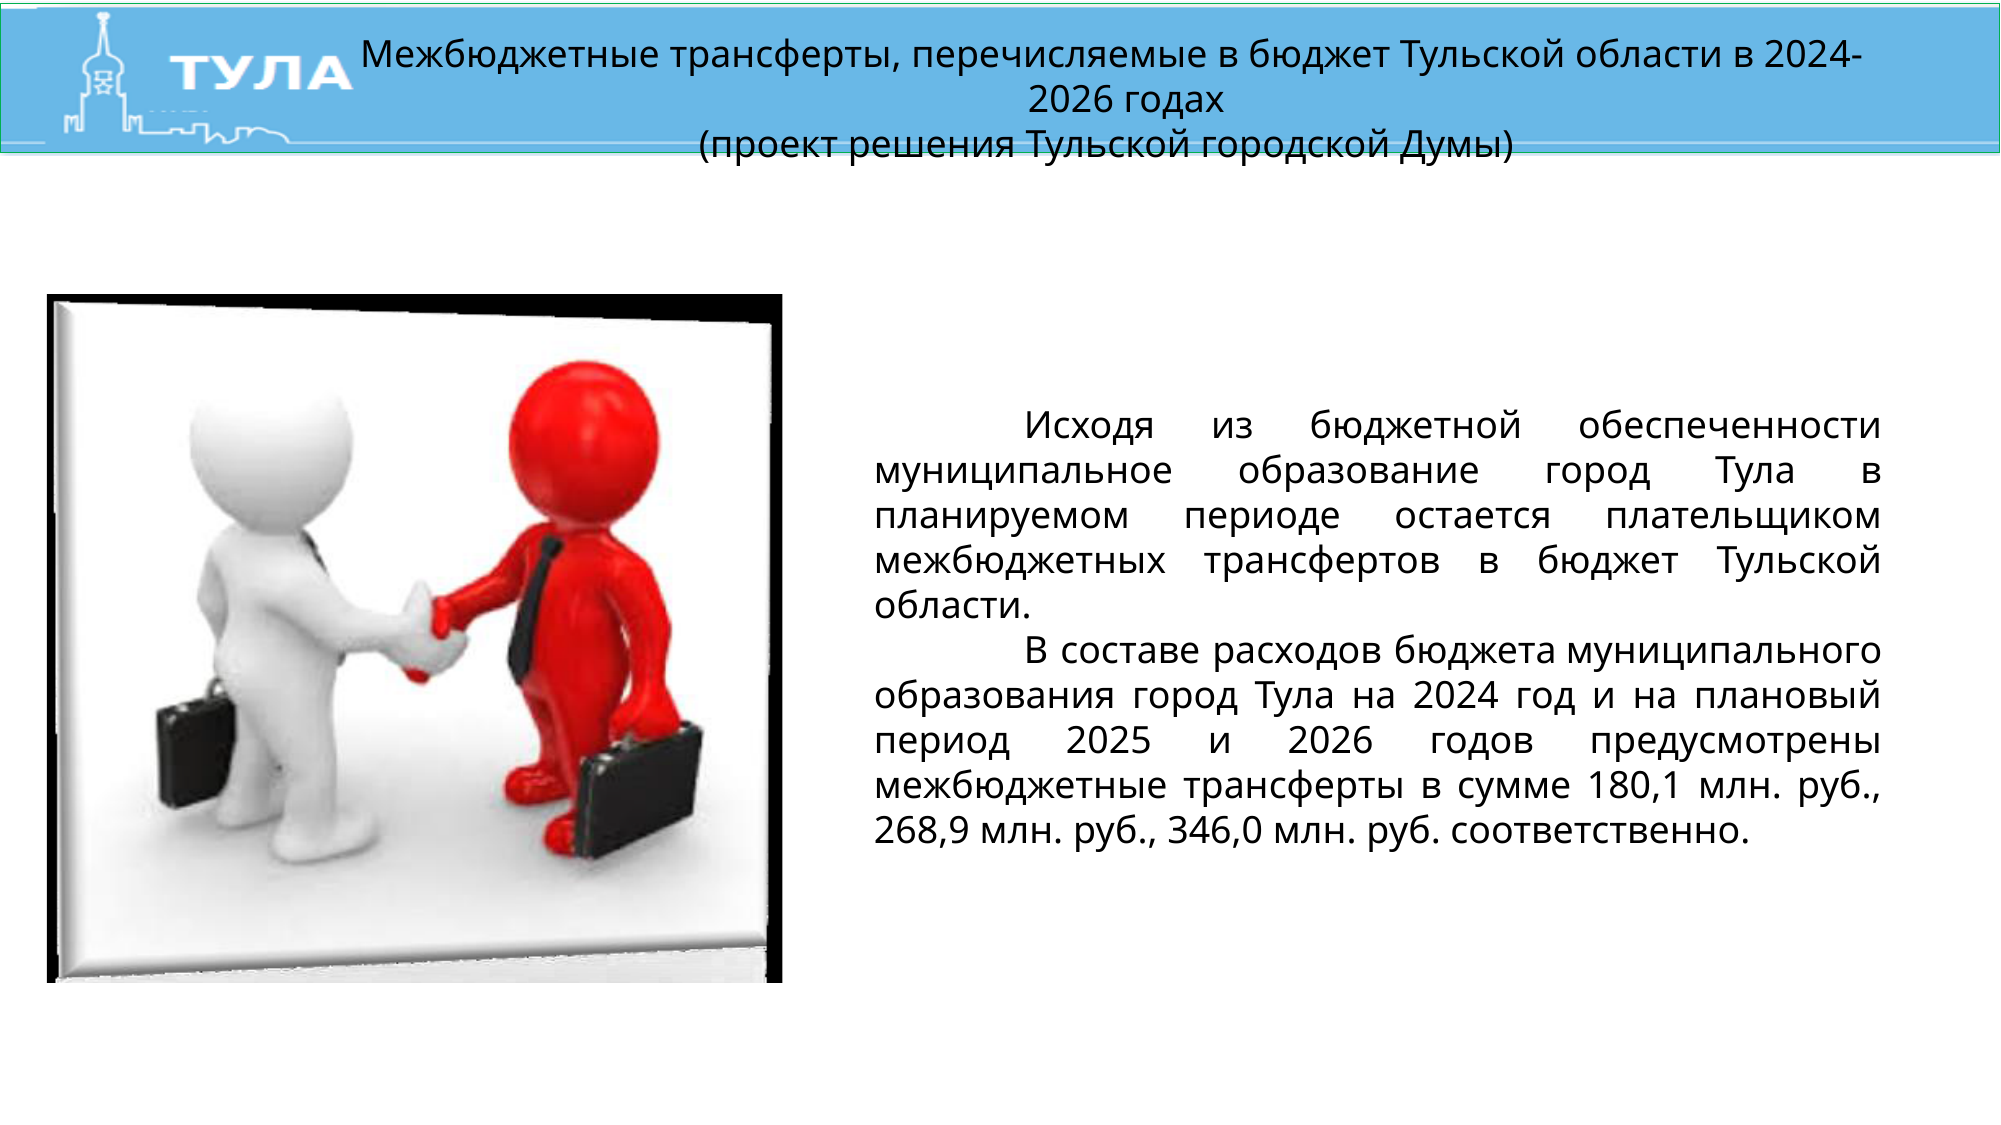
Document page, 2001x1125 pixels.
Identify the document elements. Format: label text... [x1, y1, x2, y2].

picture [0, 3, 2000, 153]
text_box Исходя из бюджетной обеспеченности муниципальное образование город Тула в планируемом периоде остается плательщиком межбюджетных трансфертов в бюджет Тульской области. В составе расходов бюджета муниципального образования город Тула на 2024 год и на плановый период 2025 и 2026 годов предусмотрены межбюджетные трансферты в сумме 180,1 млн. руб., 268,9 млн. руб., 346,0 млн. руб. соответственно. [859, 393, 1898, 859]
picture [46, 294, 783, 983]
text_box Межбюджетные трансферты, перечисляемые в бюджет Тульской области в 2024-2026 годах (проект решения Тульской городской Думы) [325, 153, 1898, 218]
